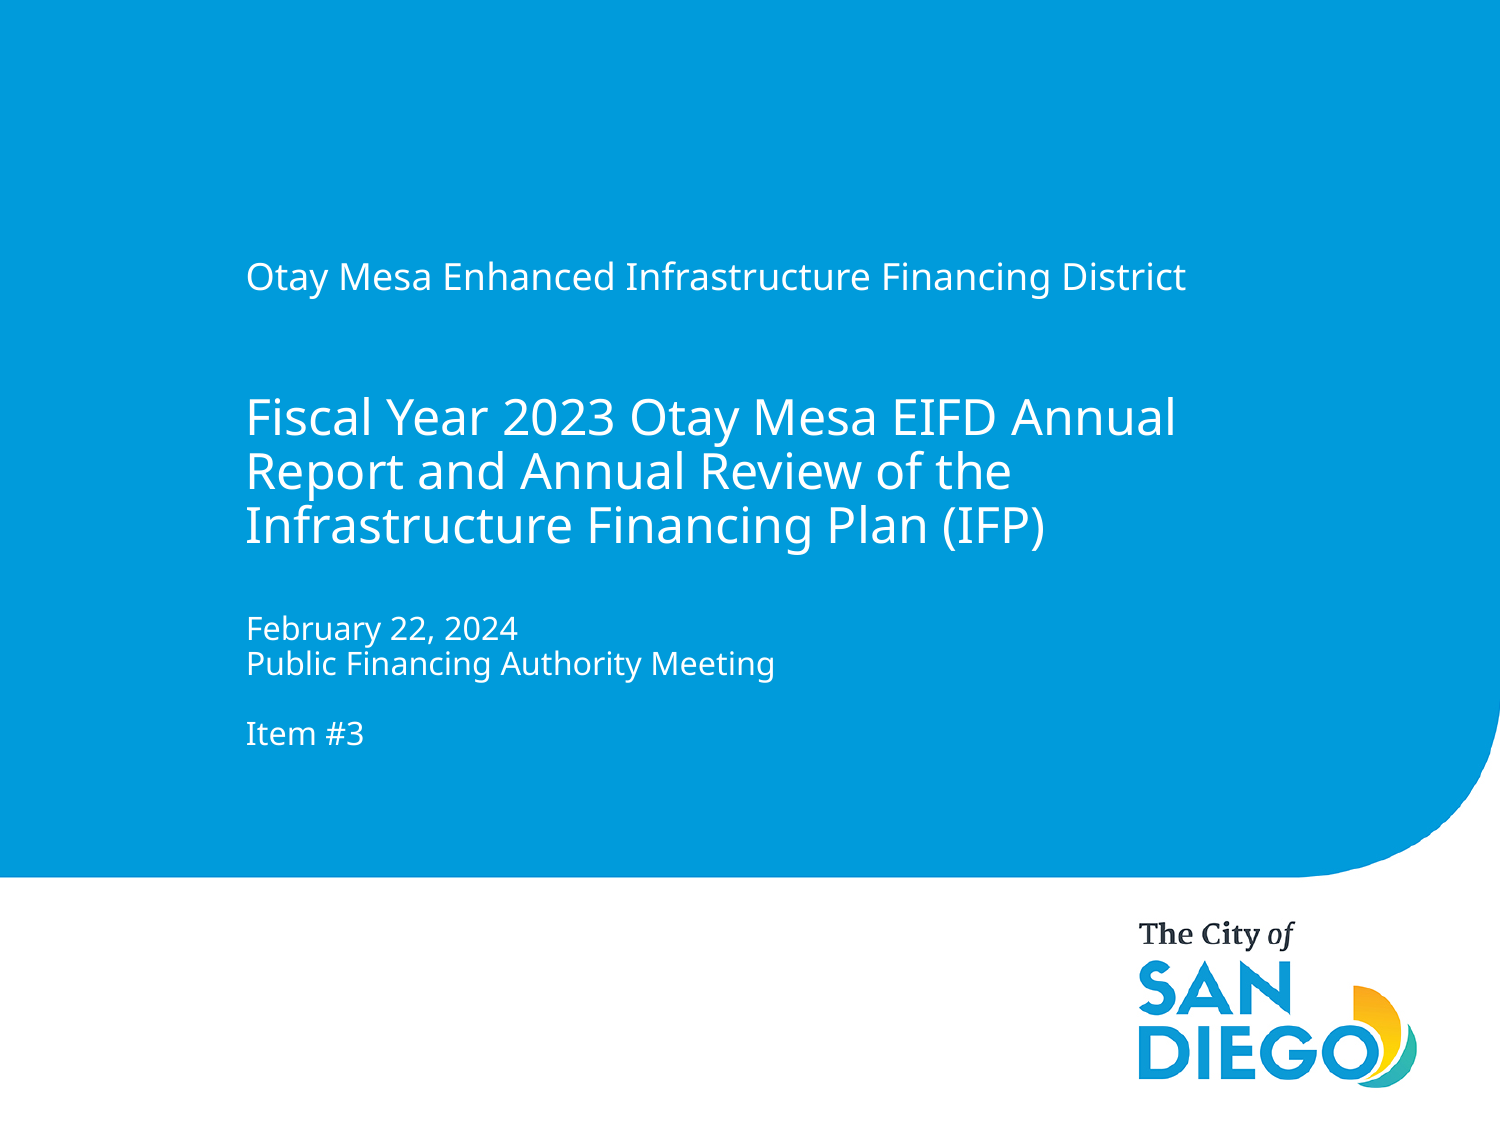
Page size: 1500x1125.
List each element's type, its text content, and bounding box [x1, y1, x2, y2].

picture [1079, 408, 1100, 434]
picture [659, 516, 679, 543]
picture [530, 516, 544, 542]
picture [361, 516, 379, 543]
picture [311, 408, 329, 435]
picture [960, 508, 971, 542]
picture [383, 511, 398, 543]
picture [733, 462, 755, 489]
picture [1110, 409, 1131, 435]
picture [896, 400, 915, 434]
picture [757, 400, 792, 434]
picture [557, 462, 578, 488]
picture [250, 454, 273, 488]
picture [315, 516, 329, 542]
picture [940, 400, 959, 434]
picture [287, 408, 305, 435]
picture [1048, 408, 1069, 434]
picture [335, 408, 355, 435]
picture [294, 505, 311, 542]
picture [704, 454, 727, 488]
picture [505, 399, 527, 434]
picture [420, 462, 440, 489]
picture [873, 516, 893, 543]
picture [936, 457, 951, 489]
picture [1033, 508, 1042, 543]
picture [757, 516, 778, 542]
picture [479, 452, 502, 489]
picture [689, 408, 709, 435]
picture [499, 517, 520, 543]
picture [477, 511, 492, 543]
picture [878, 462, 902, 489]
picture [689, 516, 710, 542]
picture [799, 462, 821, 489]
picture [248, 508, 259, 542]
picture [426, 517, 447, 543]
picture [562, 399, 584, 434]
picture [338, 462, 362, 489]
picture [959, 452, 980, 488]
text_box Otay Mesa Enhanced Infrastructure Financing District [235, 253, 1229, 323]
picture [633, 399, 664, 435]
picture [945, 508, 954, 543]
picture [443, 408, 463, 435]
picture [1005, 508, 1027, 542]
picture [473, 408, 487, 434]
picture [922, 400, 933, 434]
picture [590, 399, 612, 435]
picture [831, 508, 853, 542]
picture [310, 462, 332, 500]
picture [450, 462, 471, 488]
picture [906, 451, 923, 488]
picture [533, 399, 556, 435]
picture [455, 516, 473, 543]
picture [801, 408, 823, 435]
picture [715, 409, 738, 446]
picture [371, 457, 402, 489]
picture [825, 463, 861, 488]
picture [279, 462, 301, 489]
picture [669, 403, 684, 435]
picture [0, 718, 1500, 1125]
picture [758, 463, 781, 488]
picture [591, 508, 610, 542]
picture [333, 516, 353, 543]
picture [405, 516, 419, 542]
picture [987, 462, 1009, 489]
picture [903, 516, 924, 542]
picture [250, 400, 269, 434]
picture [966, 400, 994, 434]
picture [853, 408, 873, 435]
picture [648, 462, 668, 489]
picture [522, 454, 550, 488]
picture [267, 516, 288, 542]
picture [619, 463, 640, 489]
text_box Fiscal Year 2023 Otay Mesa EIFD Annual Report and Annual Review of the Infrastructure Financing Plan (IFP) February 22, 2024 Public Financing Authority Meeting Item #3 [235, 543, 1270, 758]
picture [415, 408, 437, 435]
picture [388, 400, 413, 434]
picture [979, 508, 998, 542]
picture [786, 516, 809, 543]
picture [630, 516, 651, 542]
picture [718, 516, 736, 543]
picture [1013, 400, 1041, 434]
picture [588, 462, 609, 488]
picture [829, 408, 847, 435]
picture [548, 516, 570, 543]
picture [1139, 408, 1159, 435]
